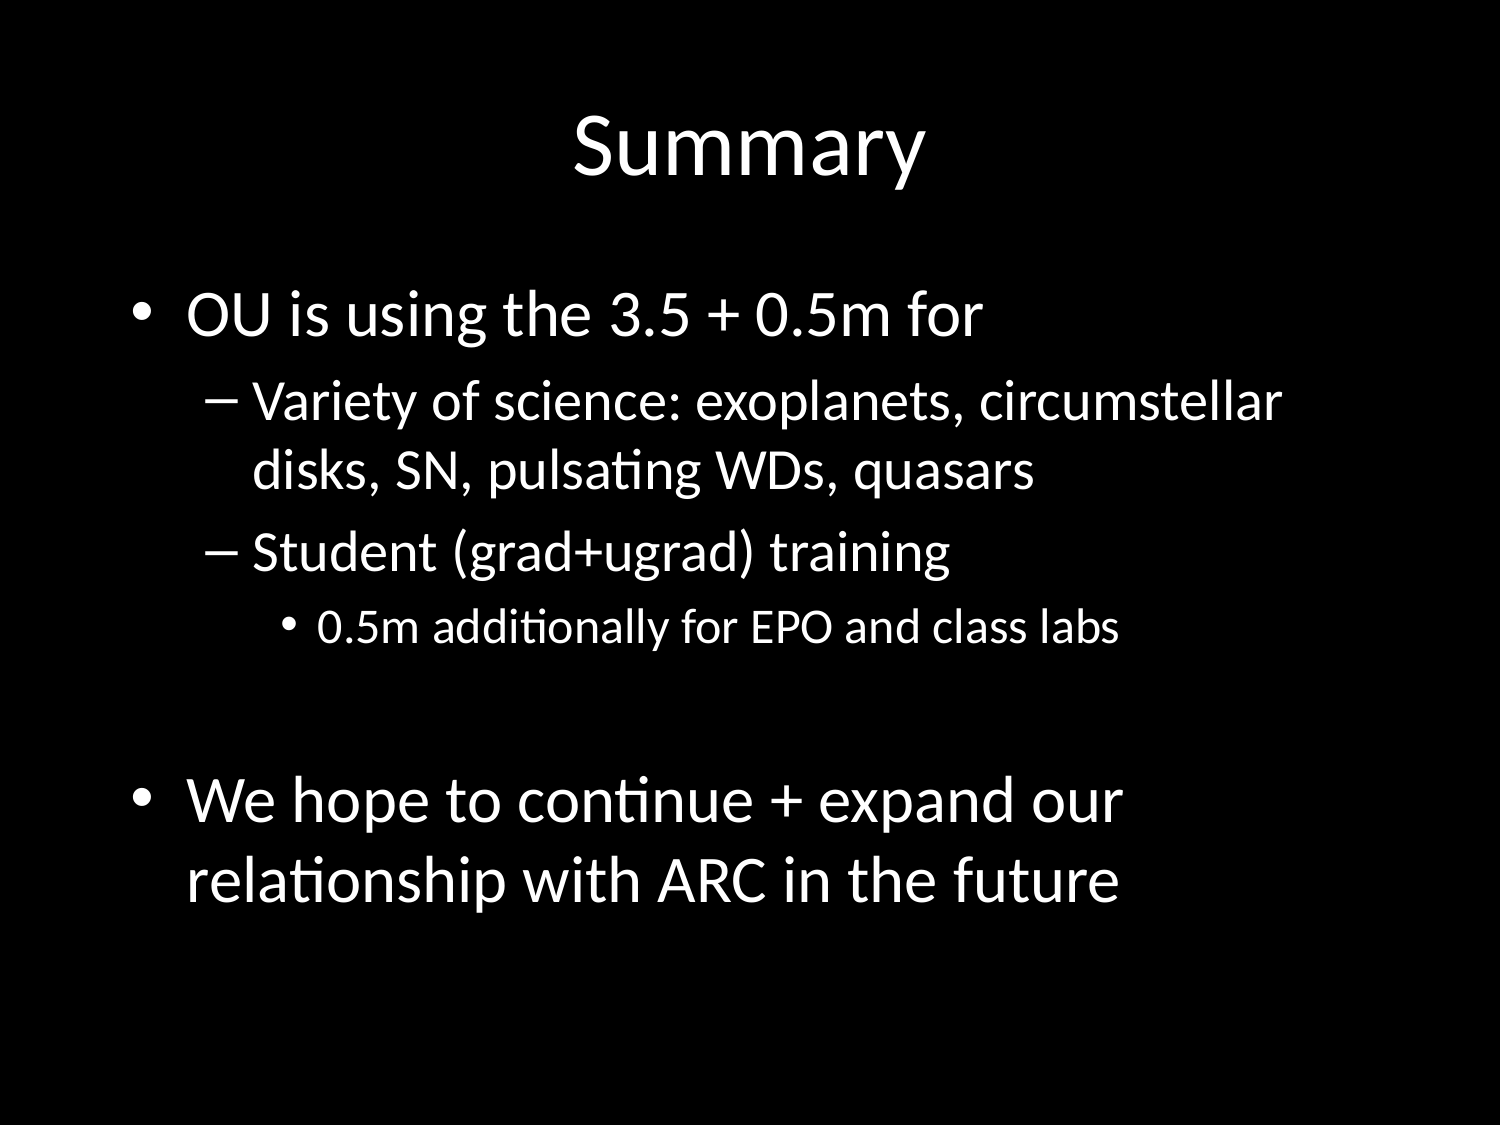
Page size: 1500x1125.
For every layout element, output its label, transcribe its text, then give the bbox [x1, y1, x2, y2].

title Summary [75, 45, 1425, 233]
list OU is using the 3.5 + 0.5m for Variety of science: exoplanets, circumstellar disks, SN, pulsating WDs, quasars Student (grad+ugrad) training 0.5m additionally for EPO and class labs We hope to continue + expand our relationship with ARC in the future [115, 262, 1382, 952]
